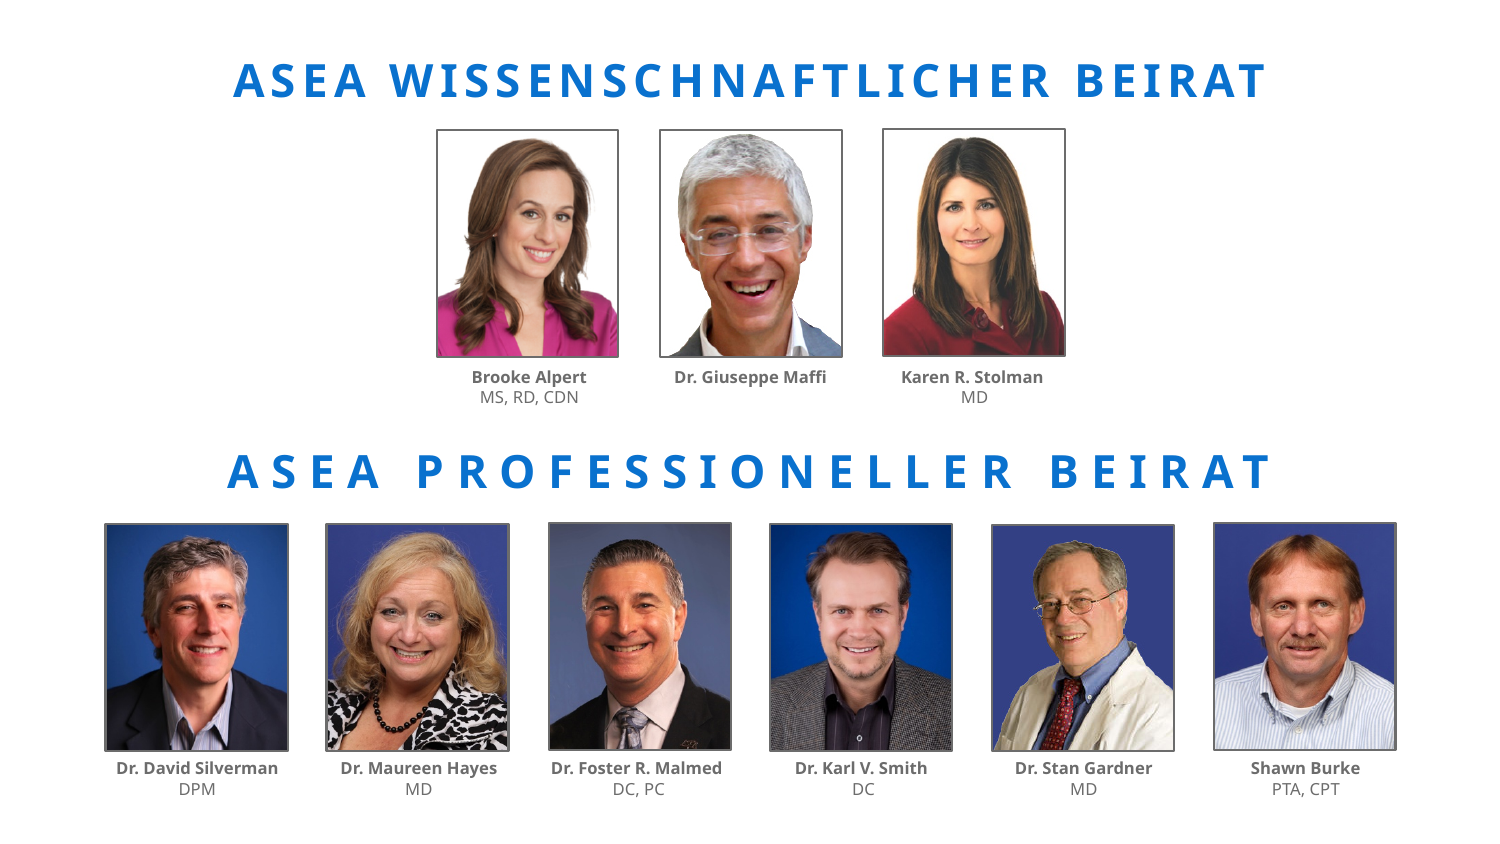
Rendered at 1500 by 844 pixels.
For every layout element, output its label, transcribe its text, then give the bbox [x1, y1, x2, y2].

text_box Dr. Foster R. Malmed DC, PC [521, 751, 757, 806]
picture [549, 524, 730, 750]
picture [883, 130, 1065, 356]
text_box Dr. David Silverman DPM [89, 751, 306, 806]
picture [770, 524, 952, 751]
text_box Karen R. Stolman MD [872, 359, 1076, 415]
text_box Dr. Giuseppe Maffi [648, 359, 853, 395]
picture [992, 525, 1173, 751]
picture [437, 130, 618, 356]
picture [106, 524, 287, 750]
text_box ASEA PROFESSIONELLER BEIRAT [161, 429, 1338, 512]
text_box Dr. Maureen Hayes MD [315, 751, 521, 806]
text_box Dr. Stan Gardner MD [988, 751, 1180, 806]
picture [327, 524, 508, 750]
picture [1214, 524, 1395, 750]
text_box Brooke Alpert MS, RD, CDN [448, 363, 611, 415]
text_box Shawn Burke PTA, CPT [1218, 758, 1393, 806]
text_box ASEA WISSENSCHNAFTLICHER BEIRAT [172, 38, 1327, 121]
text_box Dr. Karl V. Smith DC [760, 751, 967, 806]
picture [660, 130, 841, 357]
